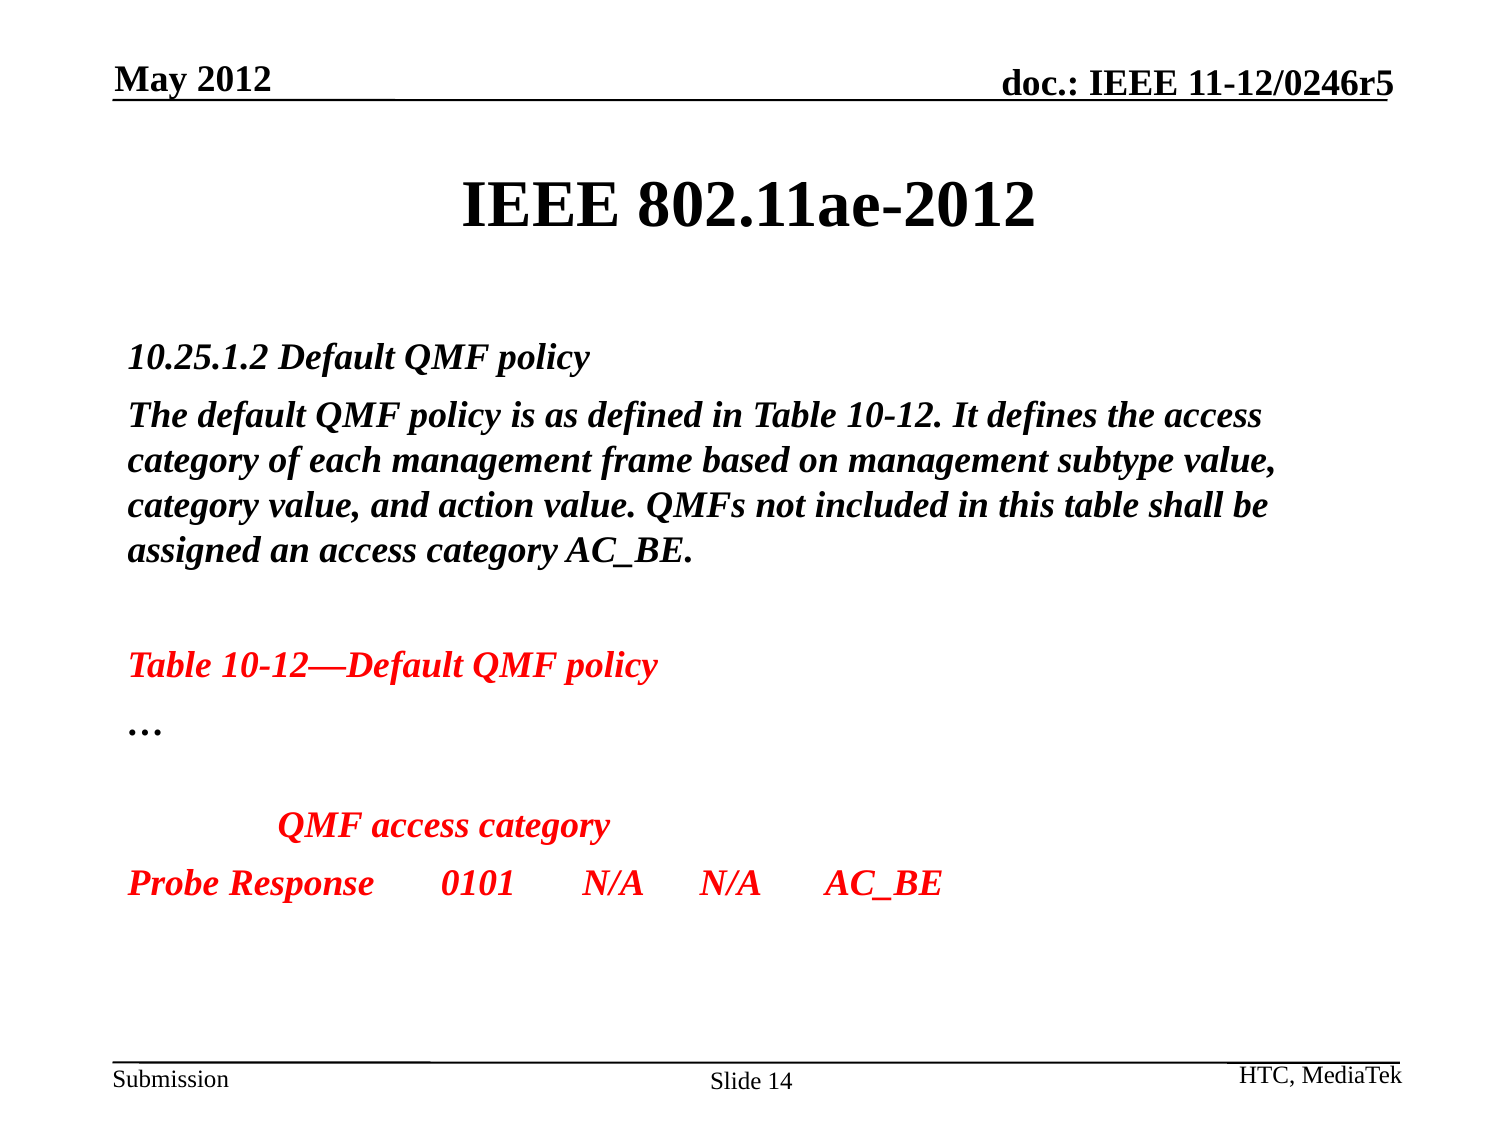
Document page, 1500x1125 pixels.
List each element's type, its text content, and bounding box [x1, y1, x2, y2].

list 10.25.1.2 Default QMF policy The default QMF policy is as defined in Table 10-12. It defines the access category of each management frame based on management subtype value, category value, and action value. QMFs not included in this table shall be assigned an access category AC_BE. Table 10-12—Default QMF policy … QMF access category Probe Response 0101 N/A N/A AC_BE [112, 324, 1388, 1000]
slide_number Slide 14 [489, 1064, 1013, 1095]
text_box HTC, MediaTek [1139, 1058, 1403, 1106]
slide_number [114, 54, 423, 100]
title IEEE 802.11ae-2012 [112, 112, 1388, 288]
